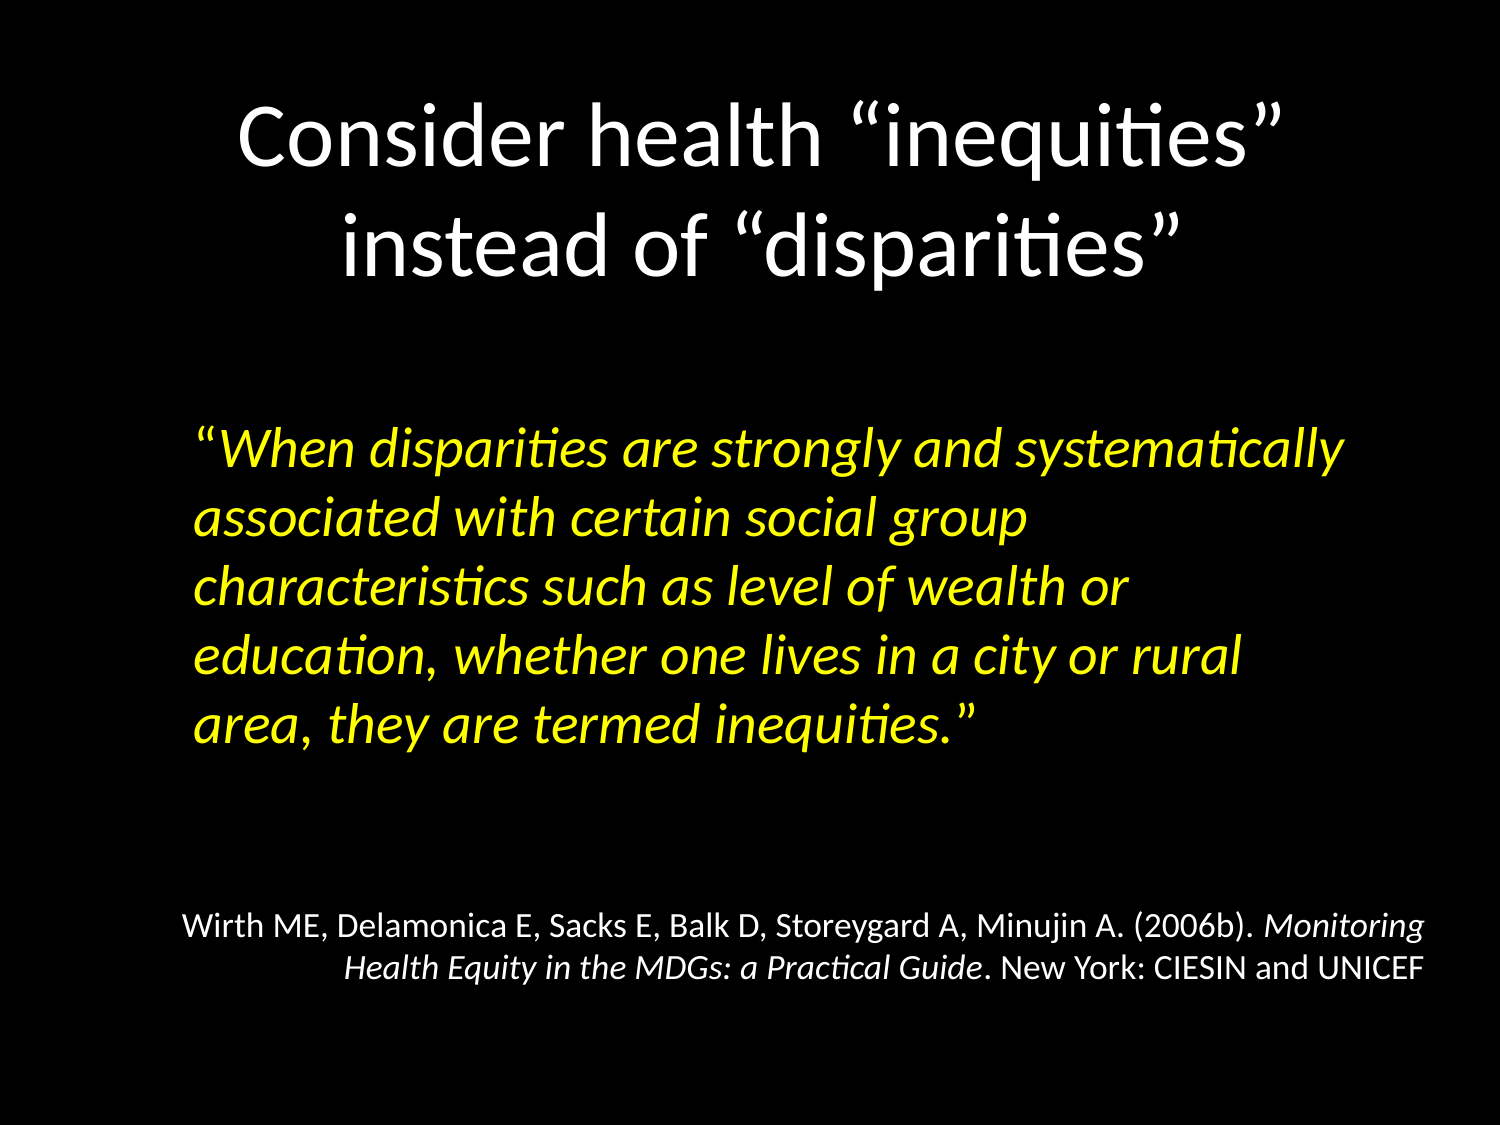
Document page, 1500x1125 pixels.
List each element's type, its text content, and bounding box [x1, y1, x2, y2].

title Consider health “inequities” instead of “disparities” [82, 43, 1445, 326]
text_box Wirth ME, Delamonica E, Sacks E, Balk D, Storeygard A, Minujin A. (2006b). Monitoring Health Equity in the MDGs: a Practical Guide. New York: CIESIN and UNICEF [99, 896, 1436, 992]
list “When disparities are strongly and systematically associated with certain social group characteristics such as level of wealth or education, whether one lives in a city or rural area, they are termed inequities.” [178, 401, 1377, 765]
